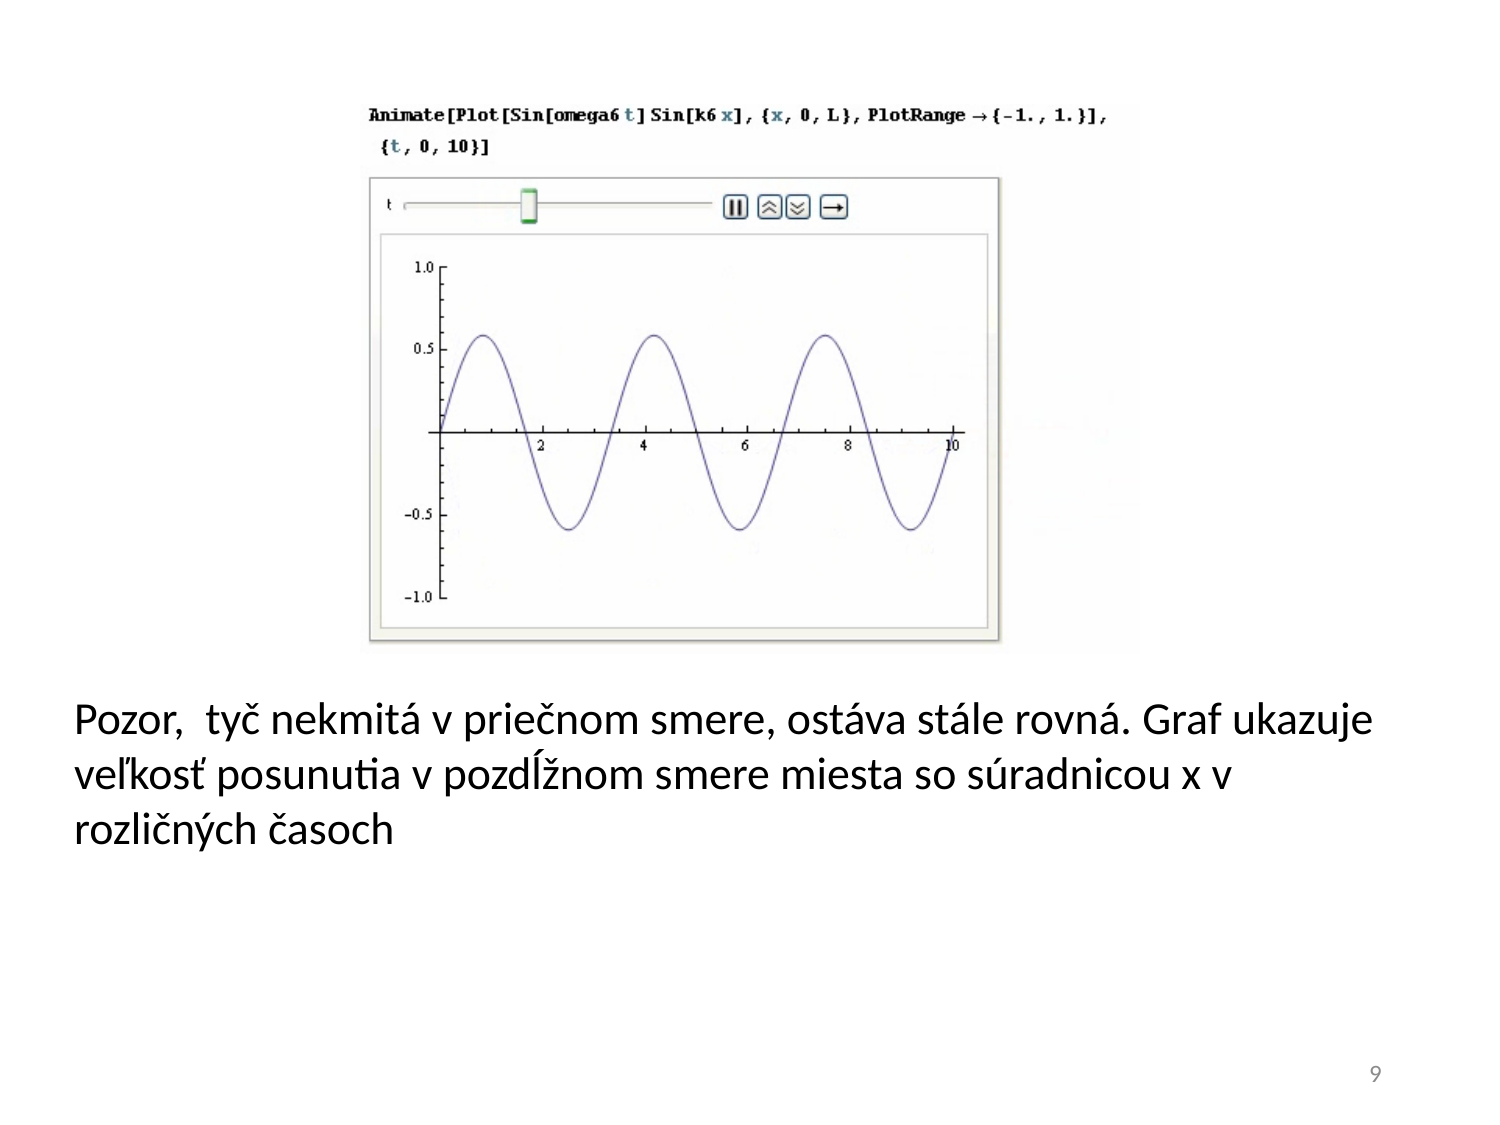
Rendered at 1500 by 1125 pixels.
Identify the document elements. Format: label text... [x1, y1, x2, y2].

slide_number 9 [1059, 1042, 1397, 1103]
text_box Pozor, tyč nekmitá v priečnom smere, ostáva stále rovná. Graf ukazuje veľkosť posunutia v pozdĺžnom smere miesta so súradnicou x v rozličných časoch [59, 680, 1441, 861]
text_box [359, 104, 1141, 655]
